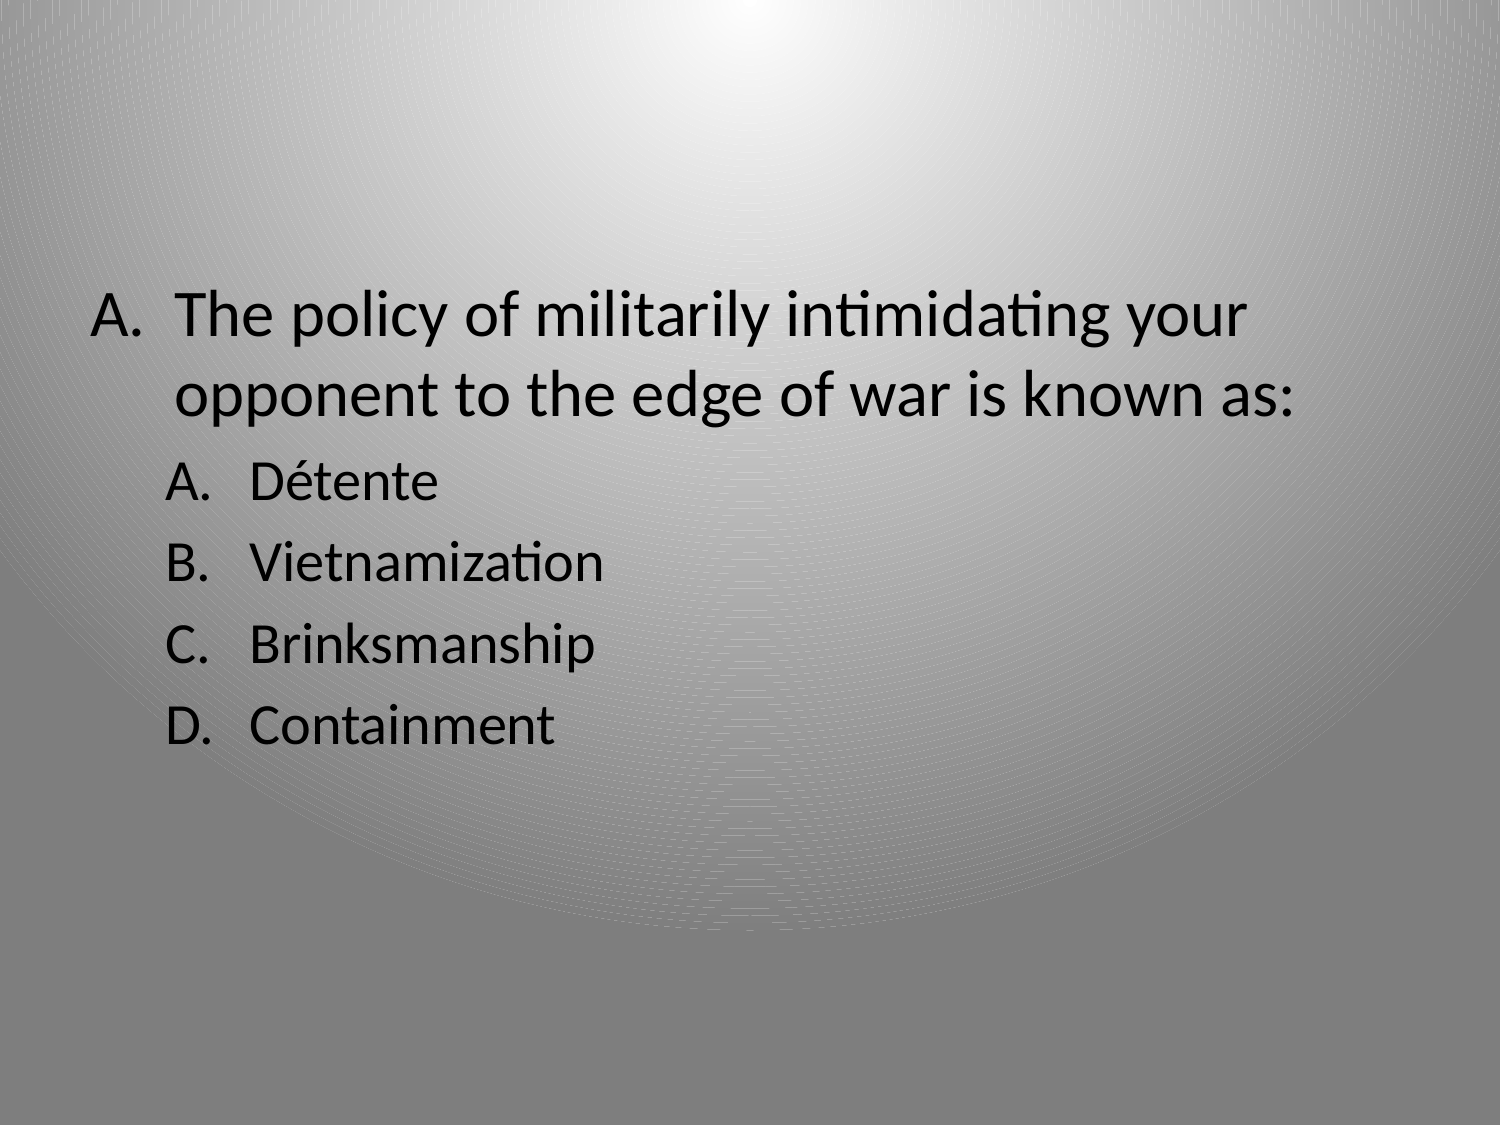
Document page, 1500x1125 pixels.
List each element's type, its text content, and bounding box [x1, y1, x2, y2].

list The policy of militarily intimidating your opponent to the edge of war is known as: Détente Vietnamization Brinksmanship Containment [75, 262, 1425, 1005]
